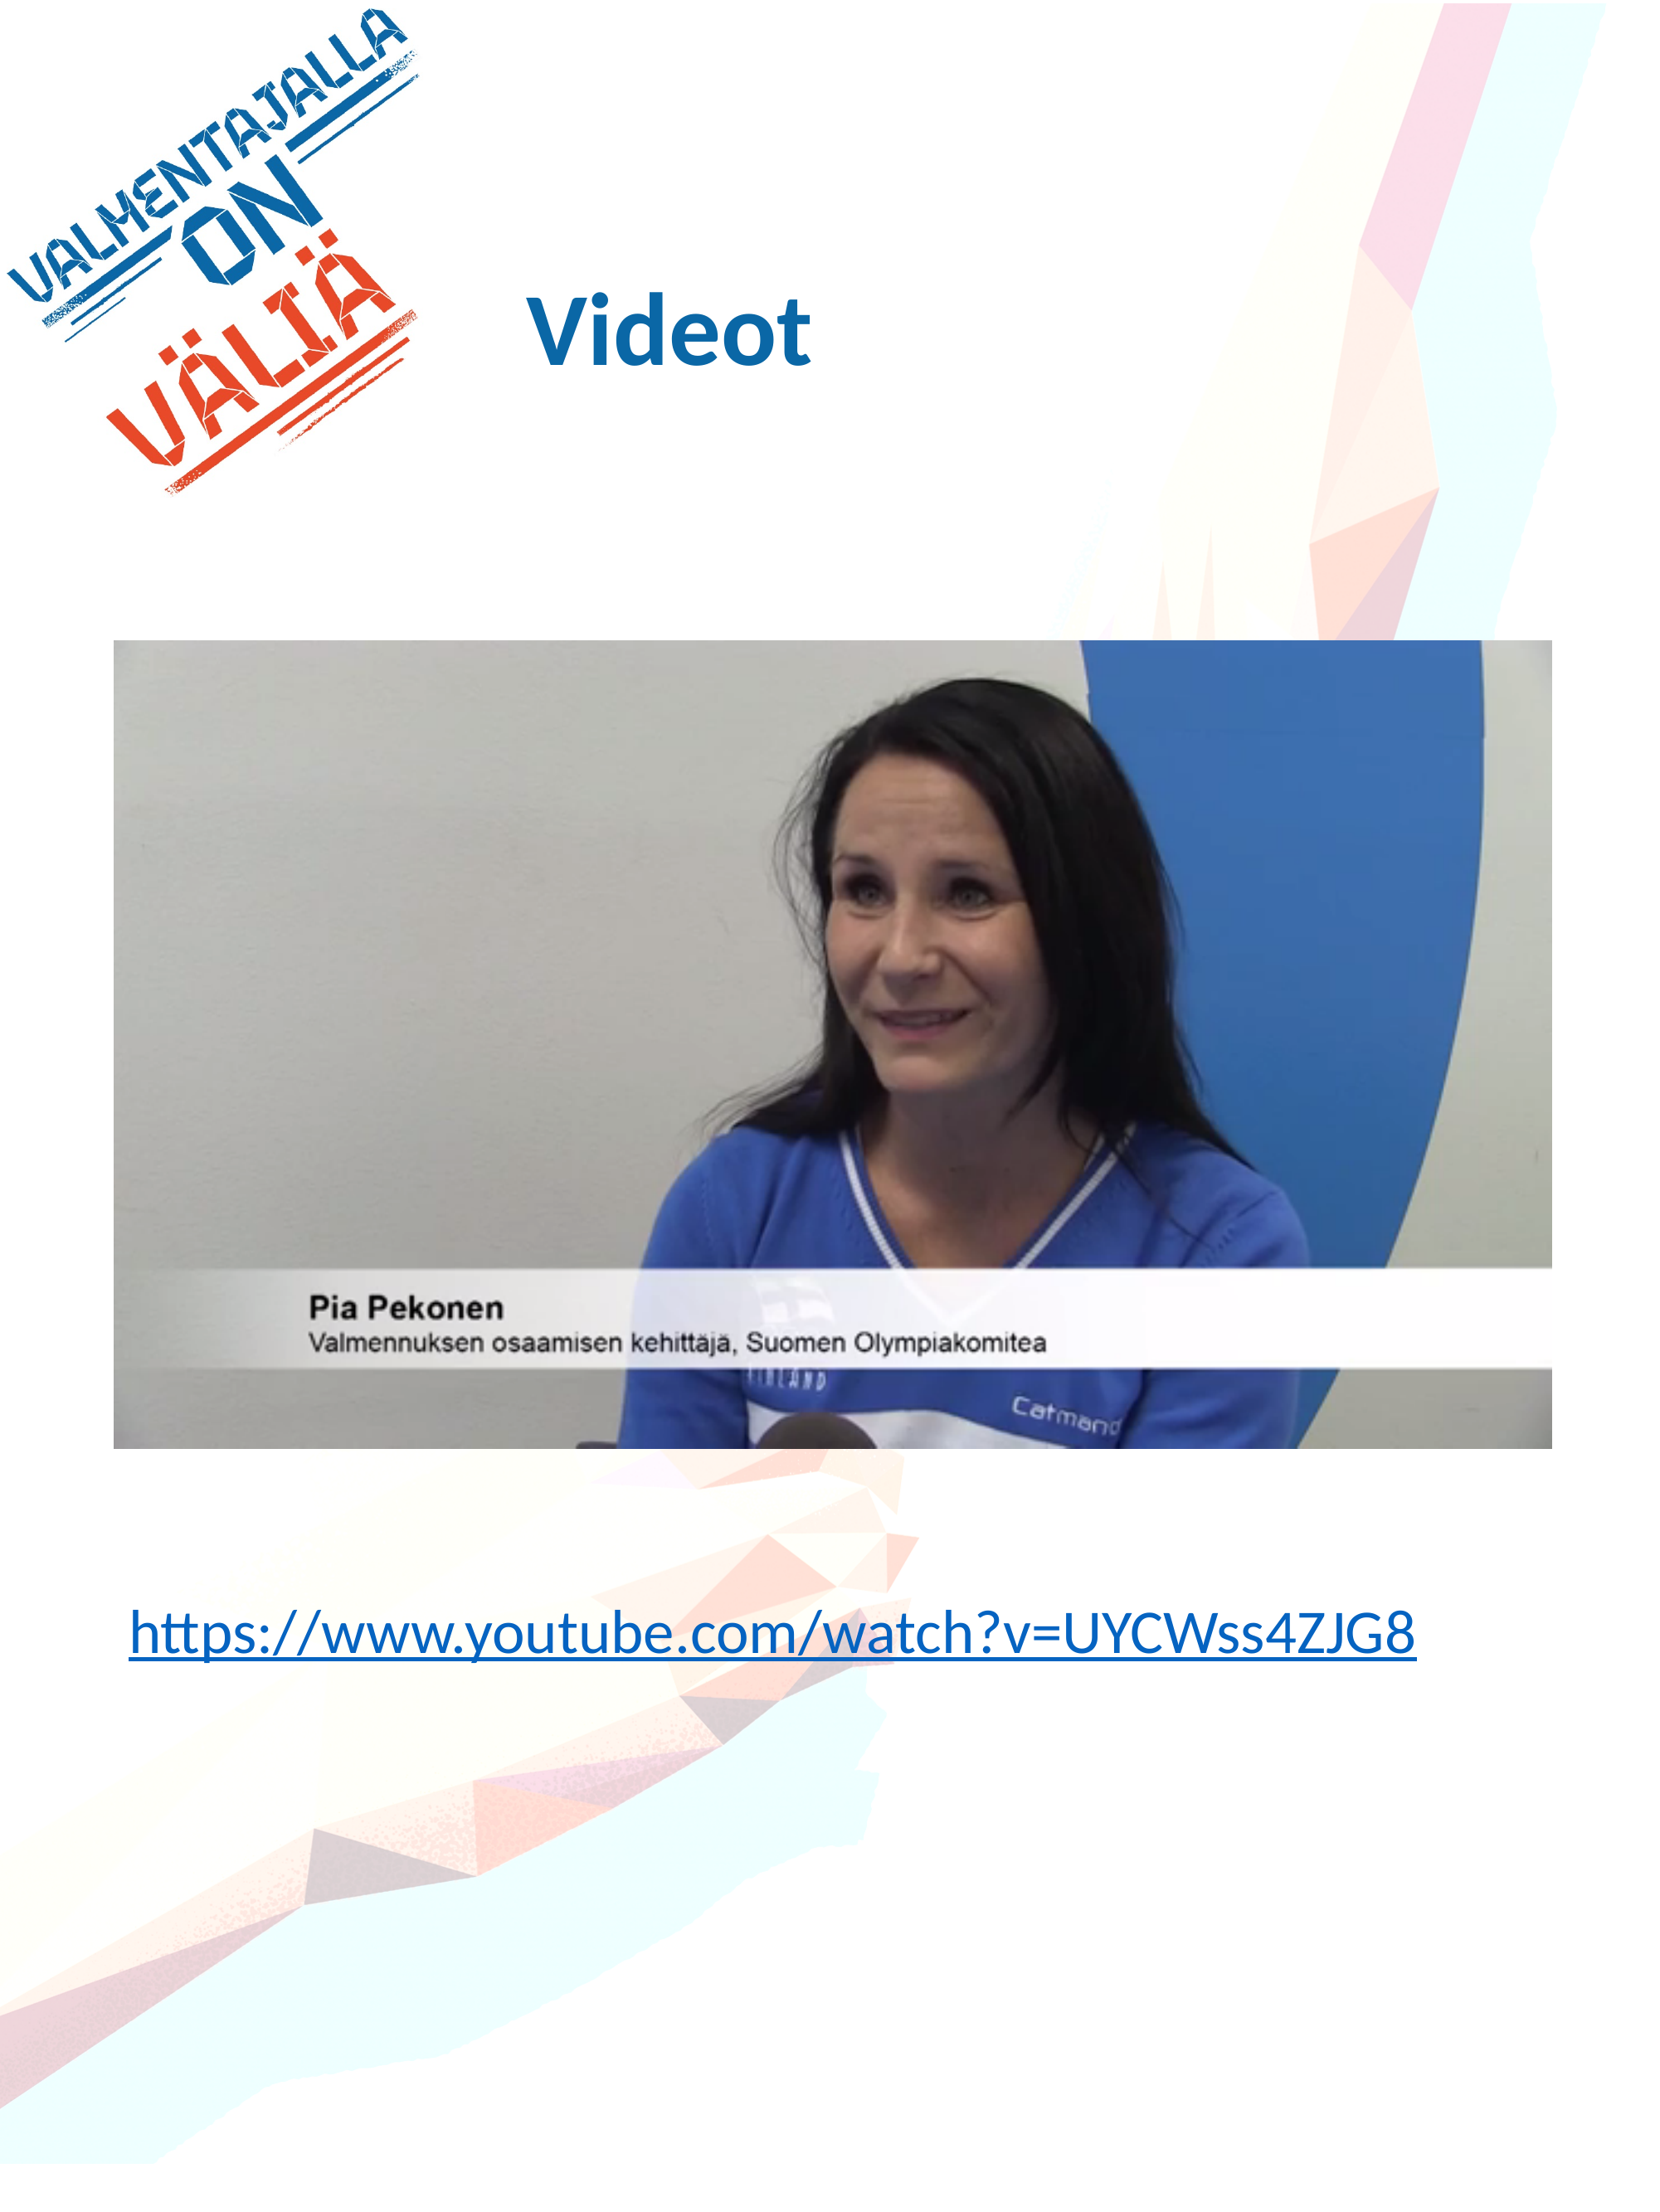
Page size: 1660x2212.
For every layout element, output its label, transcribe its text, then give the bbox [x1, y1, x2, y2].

title Videot [514, 117, 1431, 546]
picture [0, 3, 1660, 2164]
text_box https://www.youtube.com/watch?v=UYCWss4ZJG8 [116, 1584, 1559, 1672]
